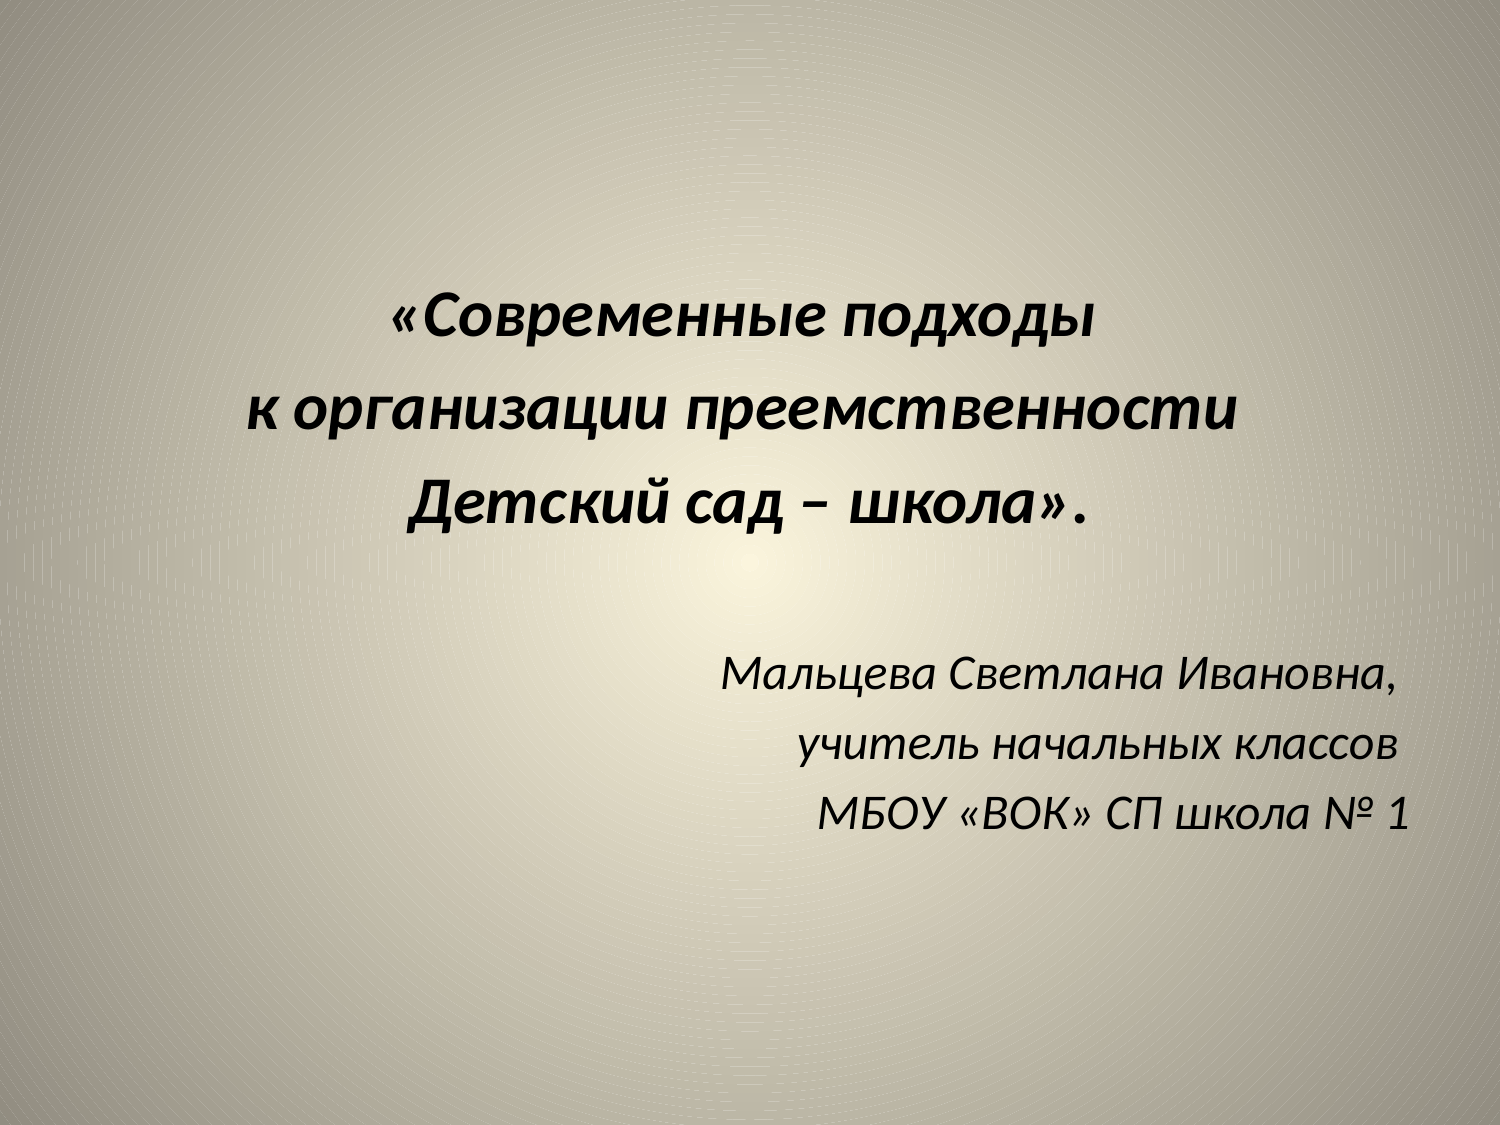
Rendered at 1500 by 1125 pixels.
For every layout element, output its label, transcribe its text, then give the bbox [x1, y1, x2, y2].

list «Современные подходы к организации преемственности Детский сад – школа». Мальцева Светлана Ивановна, учитель начальных классов МБОУ «ВОК» СП школа № 1 [75, 262, 1425, 1005]
